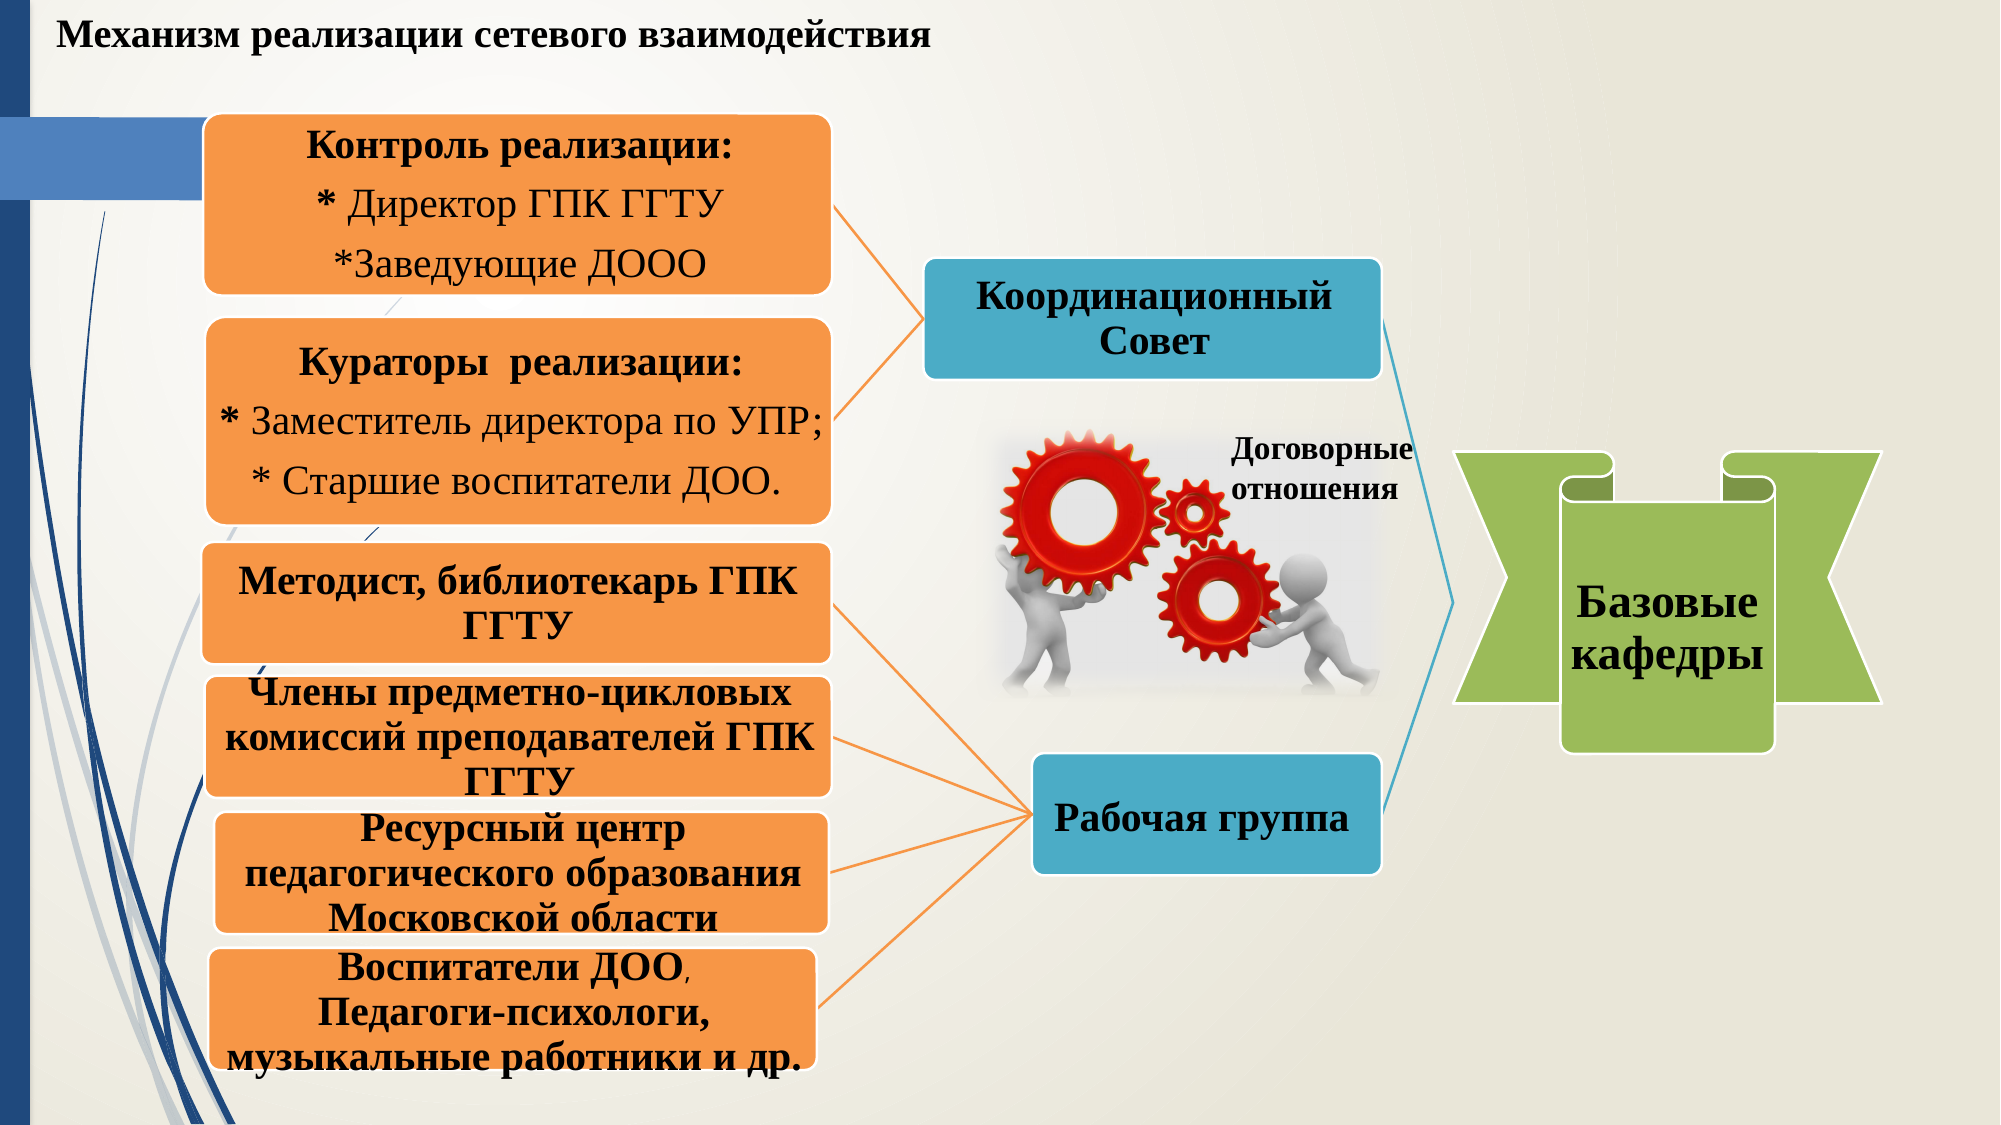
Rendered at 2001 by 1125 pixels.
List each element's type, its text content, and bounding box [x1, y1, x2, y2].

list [122, 113, 1983, 1088]
title Механизм реализации сетевого взаимодействия [40, 0, 1664, 114]
picture [974, 418, 1401, 703]
